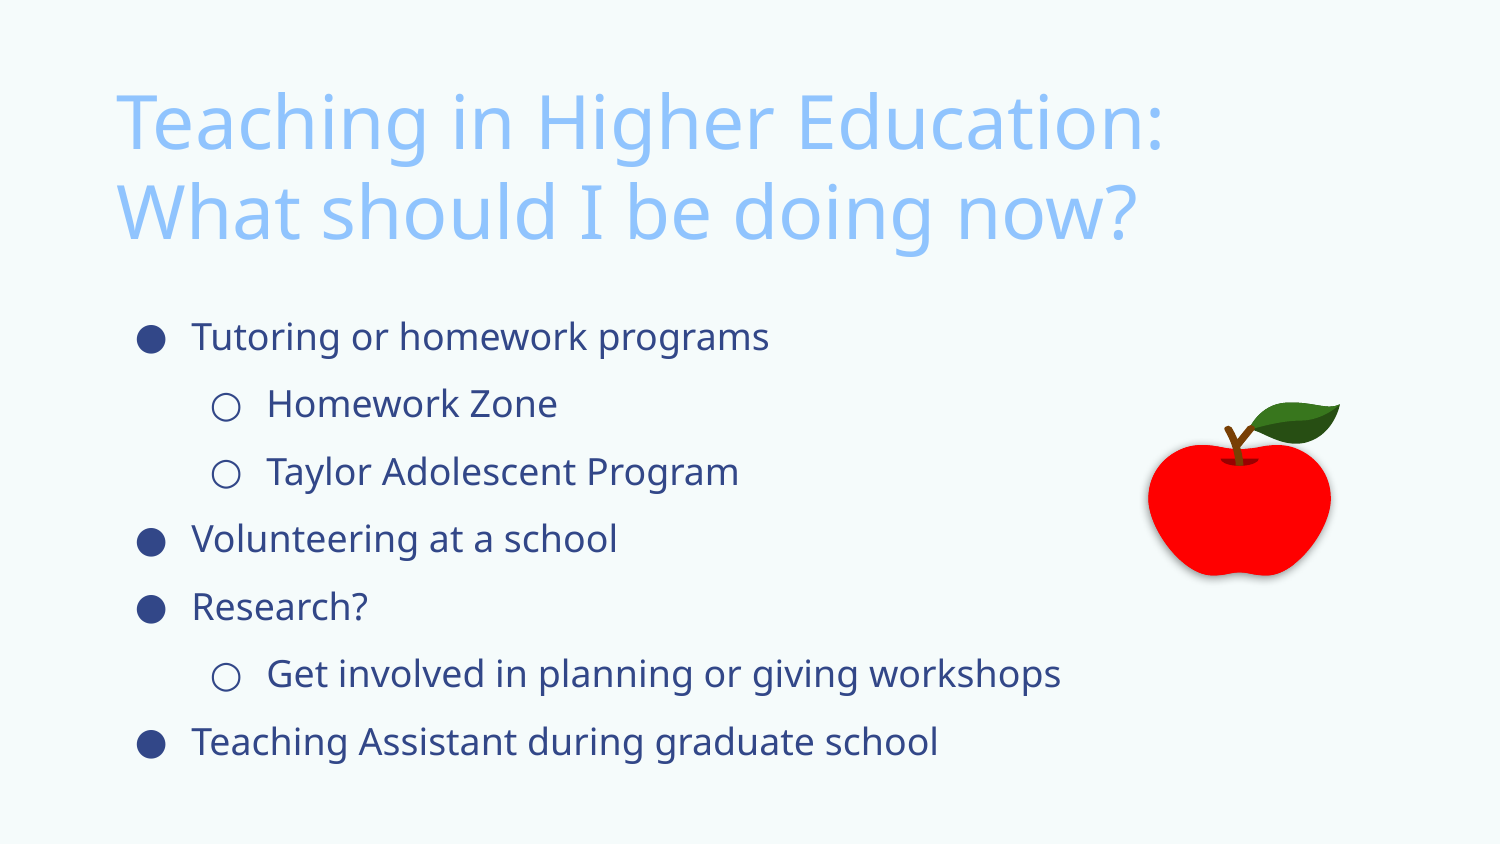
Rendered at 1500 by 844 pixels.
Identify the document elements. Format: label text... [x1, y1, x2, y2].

list Tutoring or homework programs Homework Zone Taylor Adolescent Program Volunteering at a school Research? Get involved in planning or giving workshops Teaching Assistant during graduate school [101, 275, 1389, 753]
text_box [1148, 402, 1341, 576]
title Teaching in Higher Education: What should I be doing now? [101, 59, 1357, 199]
